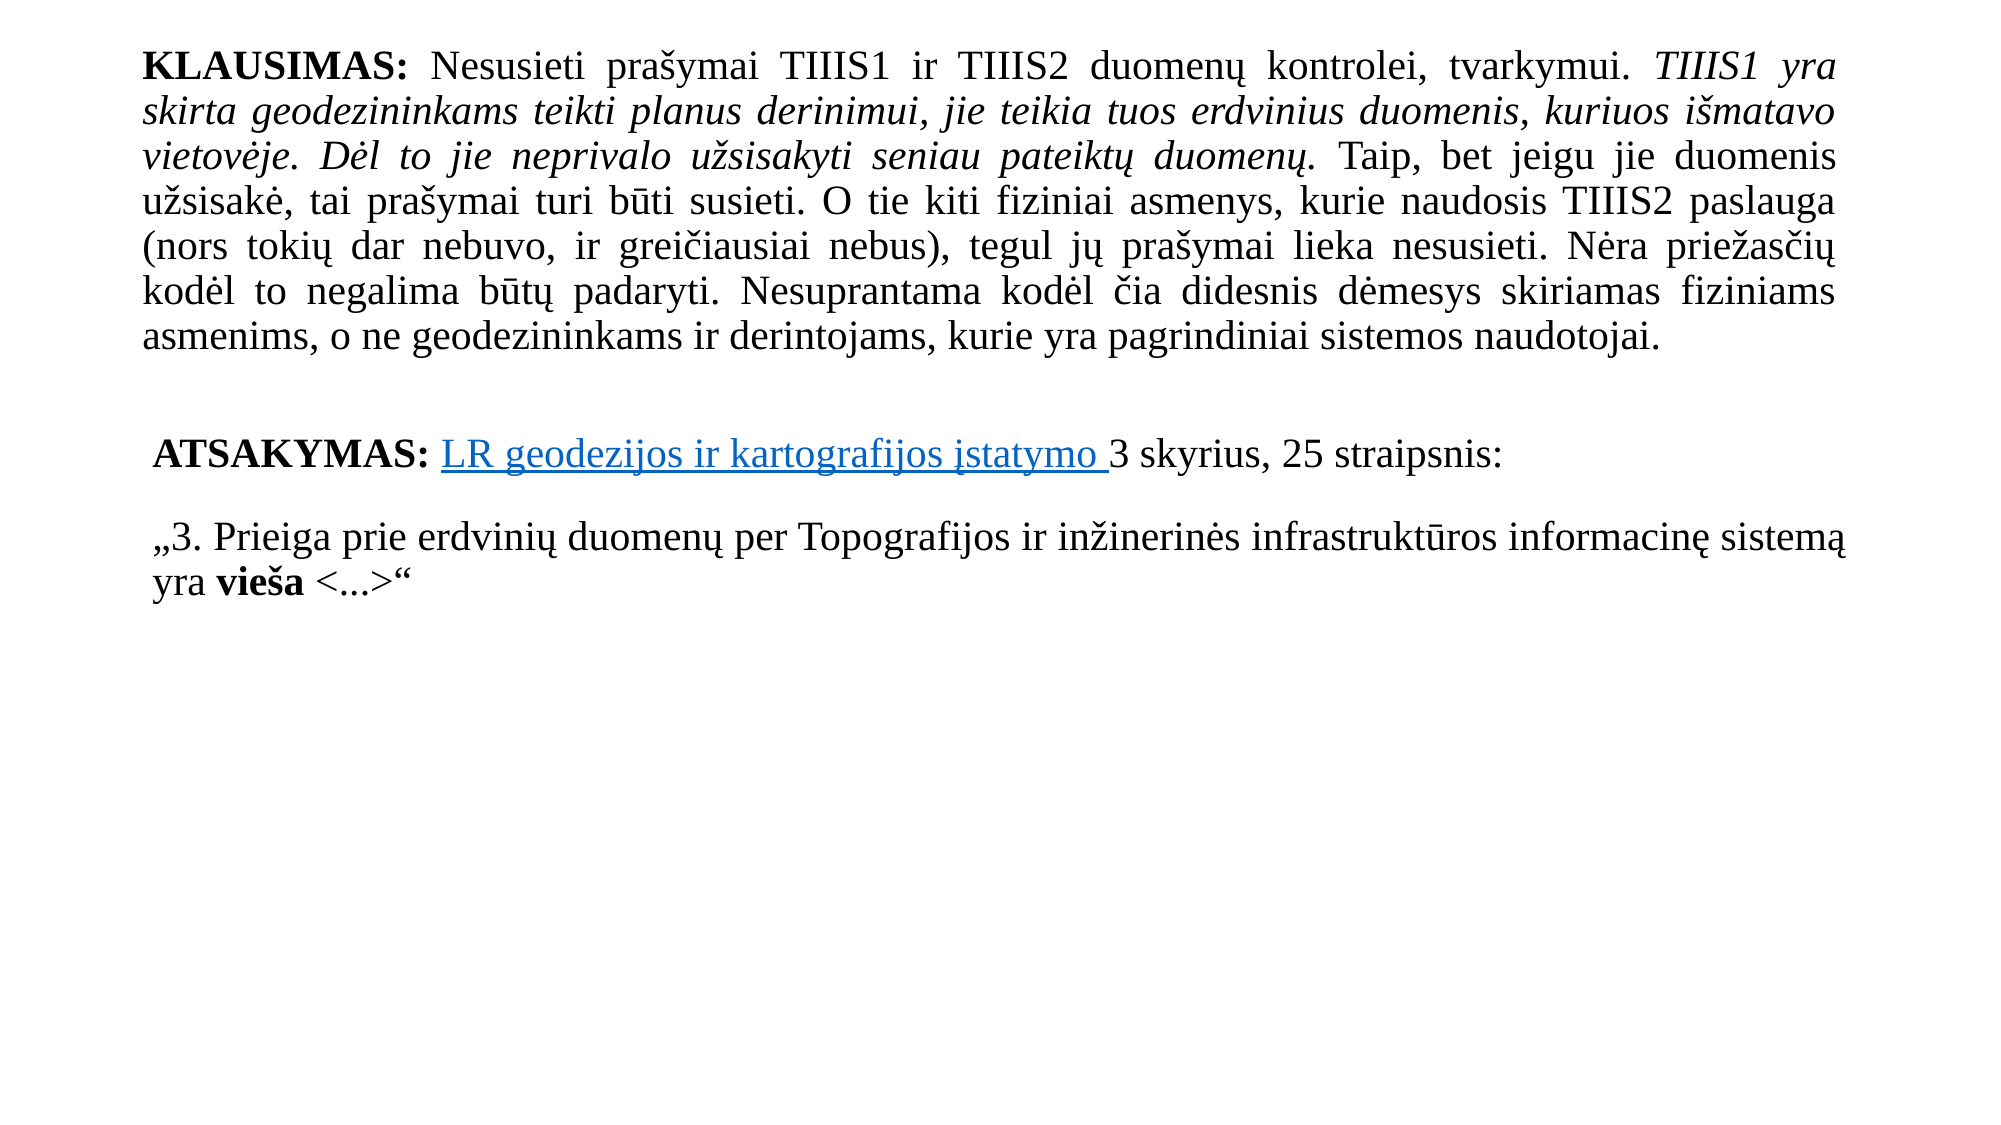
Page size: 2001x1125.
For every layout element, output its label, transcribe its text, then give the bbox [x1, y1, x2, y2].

title KLAUSIMAS: Nesusieti prašymai TIIIS1 ir TIIIS2 duomenų kontrolei, tvarkymui. TIIIS1 yra skirta geodezininkams teikti planus derinimui, jie teikia tuos erdvinius duomenis, kuriuos išmatavo vietovėje. Dėl to jie neprivalo užsisakyti seniau pateiktų duomenų. Taip, bet jeigu jie duomenis užsisakė, tai prašymai turi būti susieti. O tie kiti fiziniai asmenys, kurie naudosis TIIIS2 paslauga (nors tokių dar nebuvo, ir greičiausiai nebus), tegul jų prašymai lieka nesusieti. Nėra priežasčių kodėl to negalima būtų padaryti. Nesuprantama kodėl čia didesnis dėmesys skiriamas fiziniams asmenims, o ne geodezininkams ir derintojams, kurie yra pagrindiniai sistemos naudotojai. [127, 7, 1853, 394]
list ATSAKYMAS: LR geodezijos ir kartografijos įstatymo 3 skyrius, 25 straipsnis: „3. Prieiga prie erdvinių duomenų per Topografijos ir inžinerinės infrastruktūros informacinę sistemą yra vieša <...>“ [137, 424, 1863, 1108]
